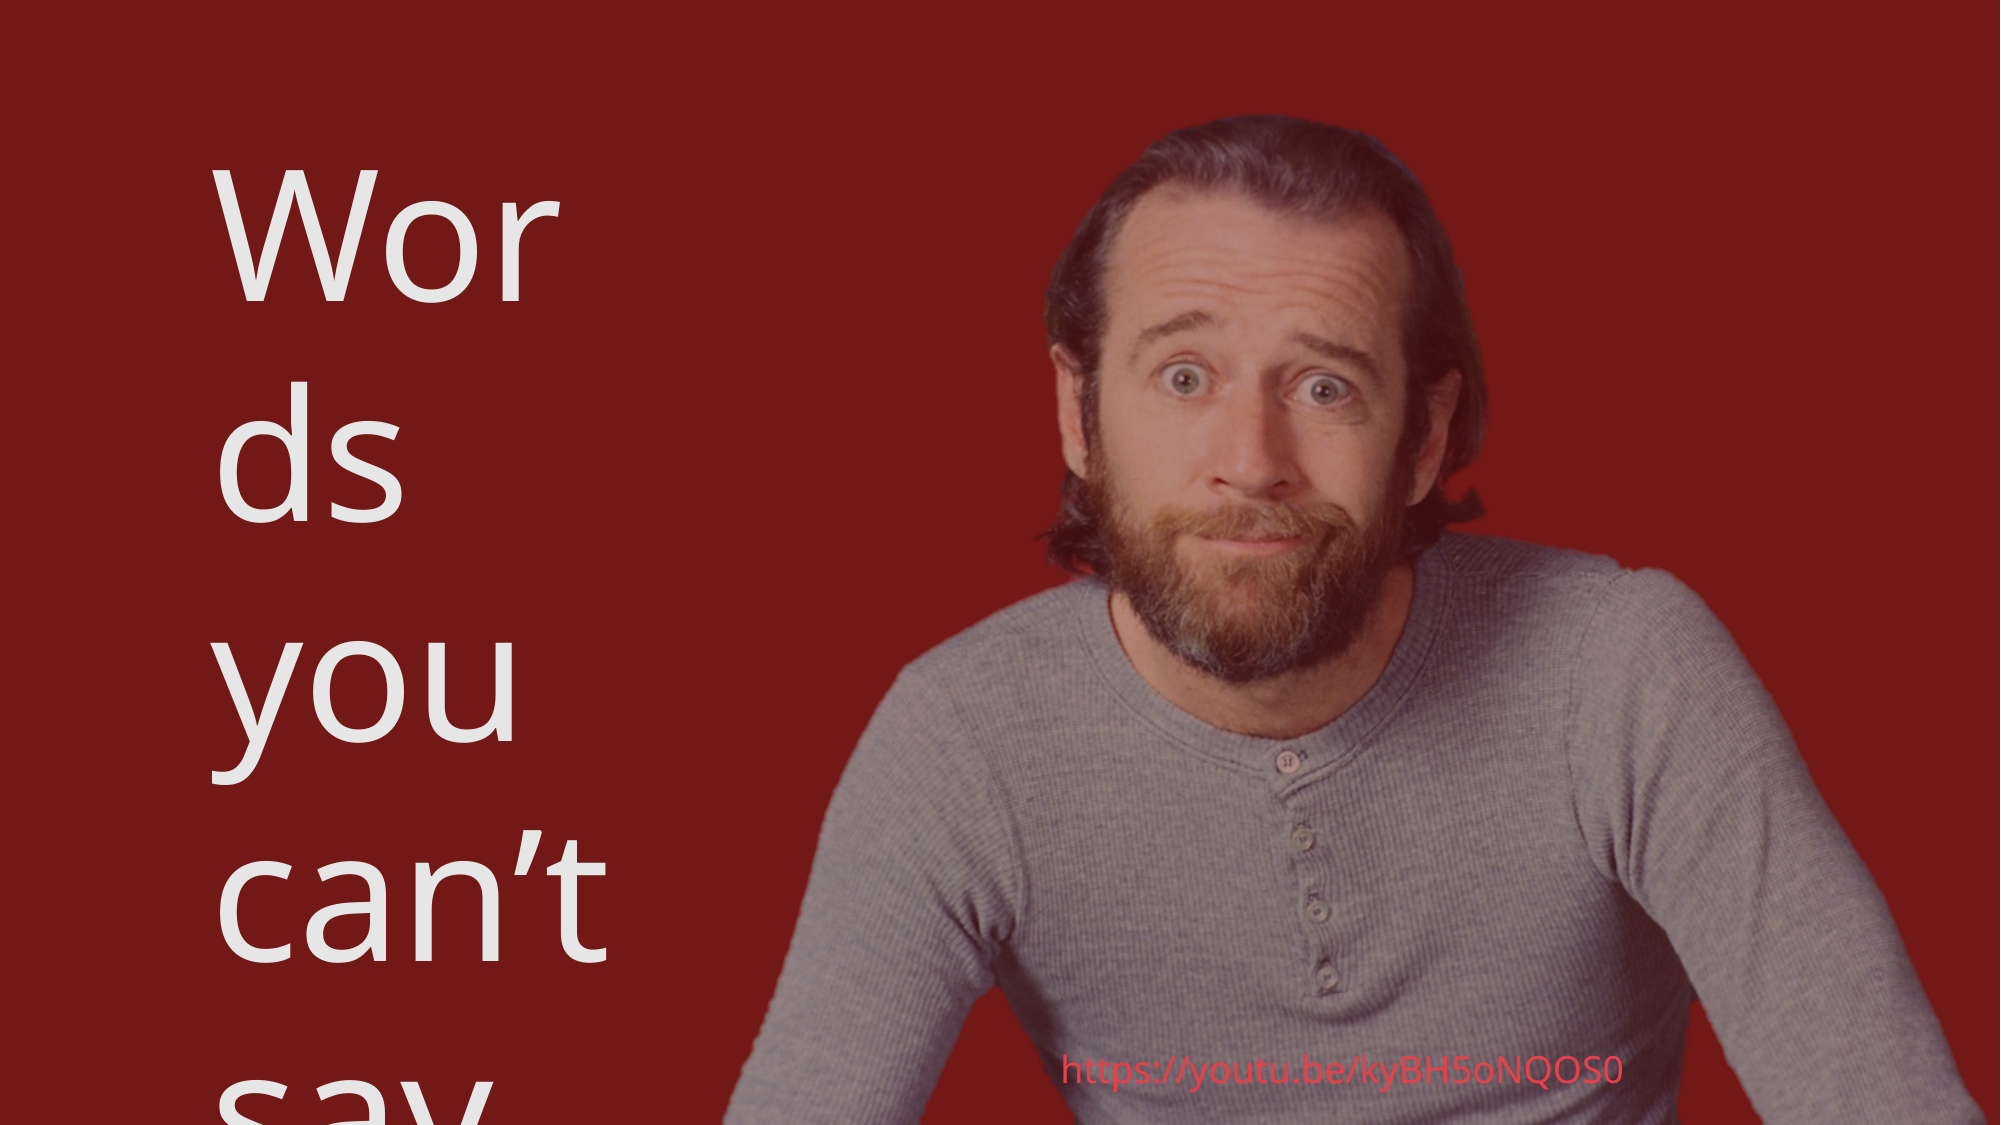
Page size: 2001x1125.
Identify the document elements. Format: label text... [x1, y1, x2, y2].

picture [547, 4, 2000, 1125]
text_box Words you can’t say [195, 110, 547, 1125]
